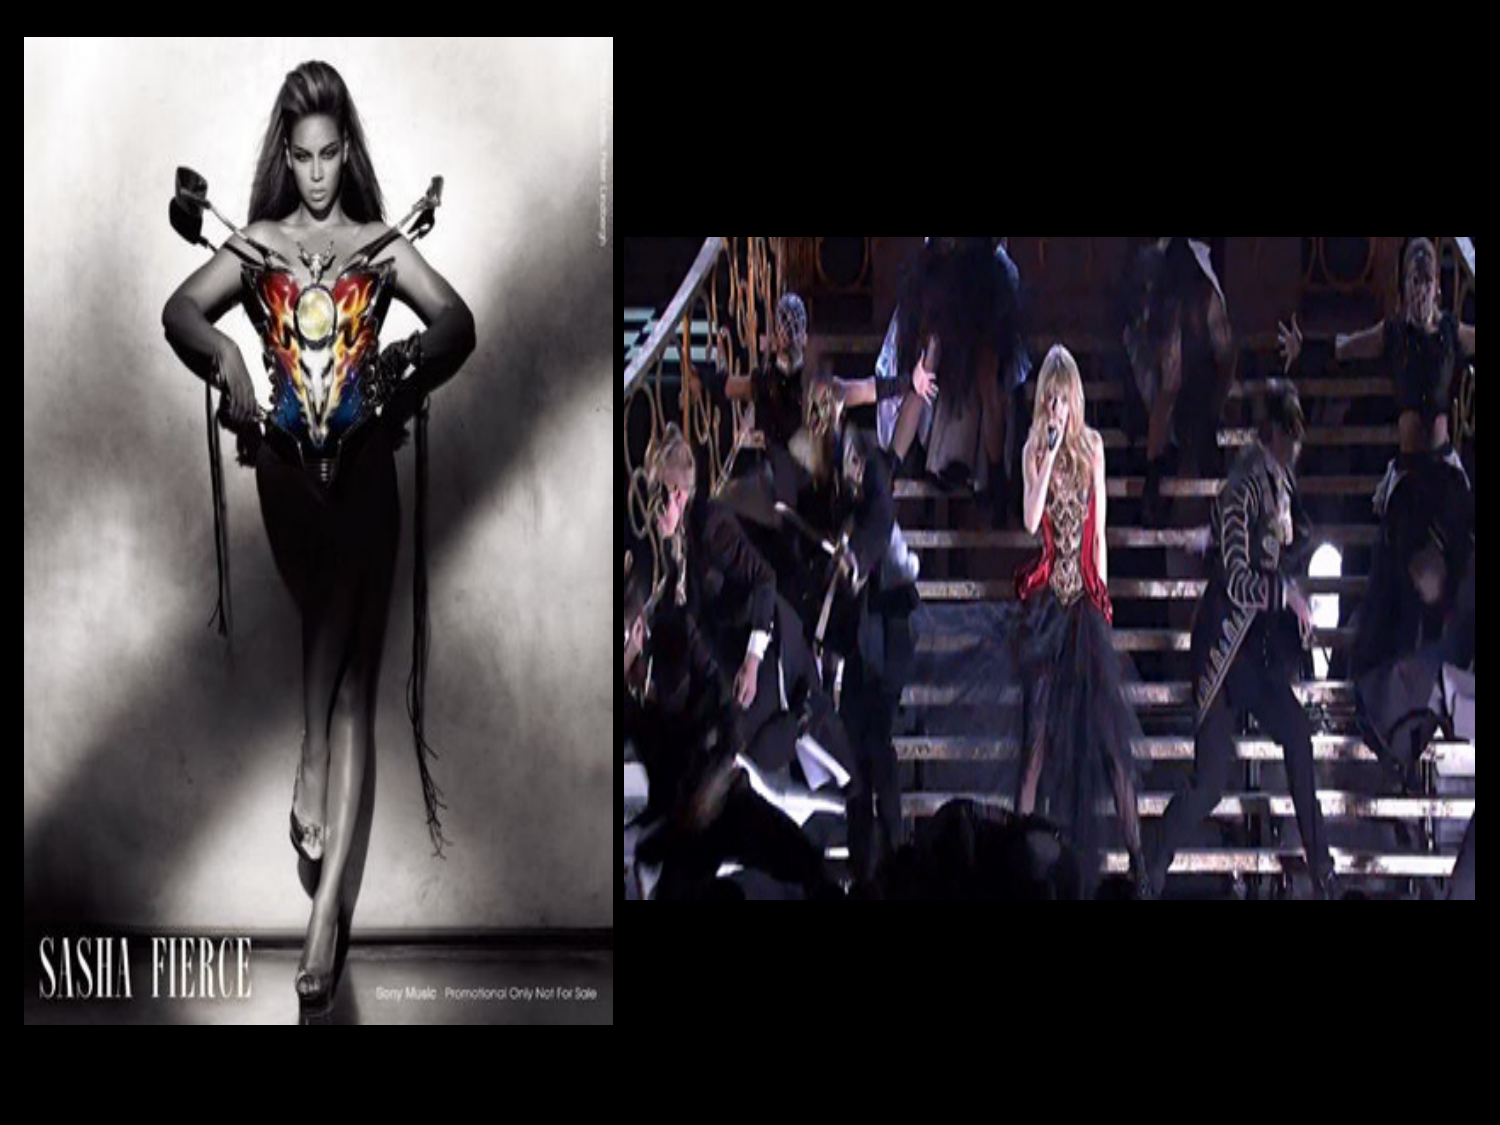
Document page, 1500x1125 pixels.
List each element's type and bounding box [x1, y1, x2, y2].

picture [624, 237, 1475, 900]
picture [24, 37, 613, 1025]
